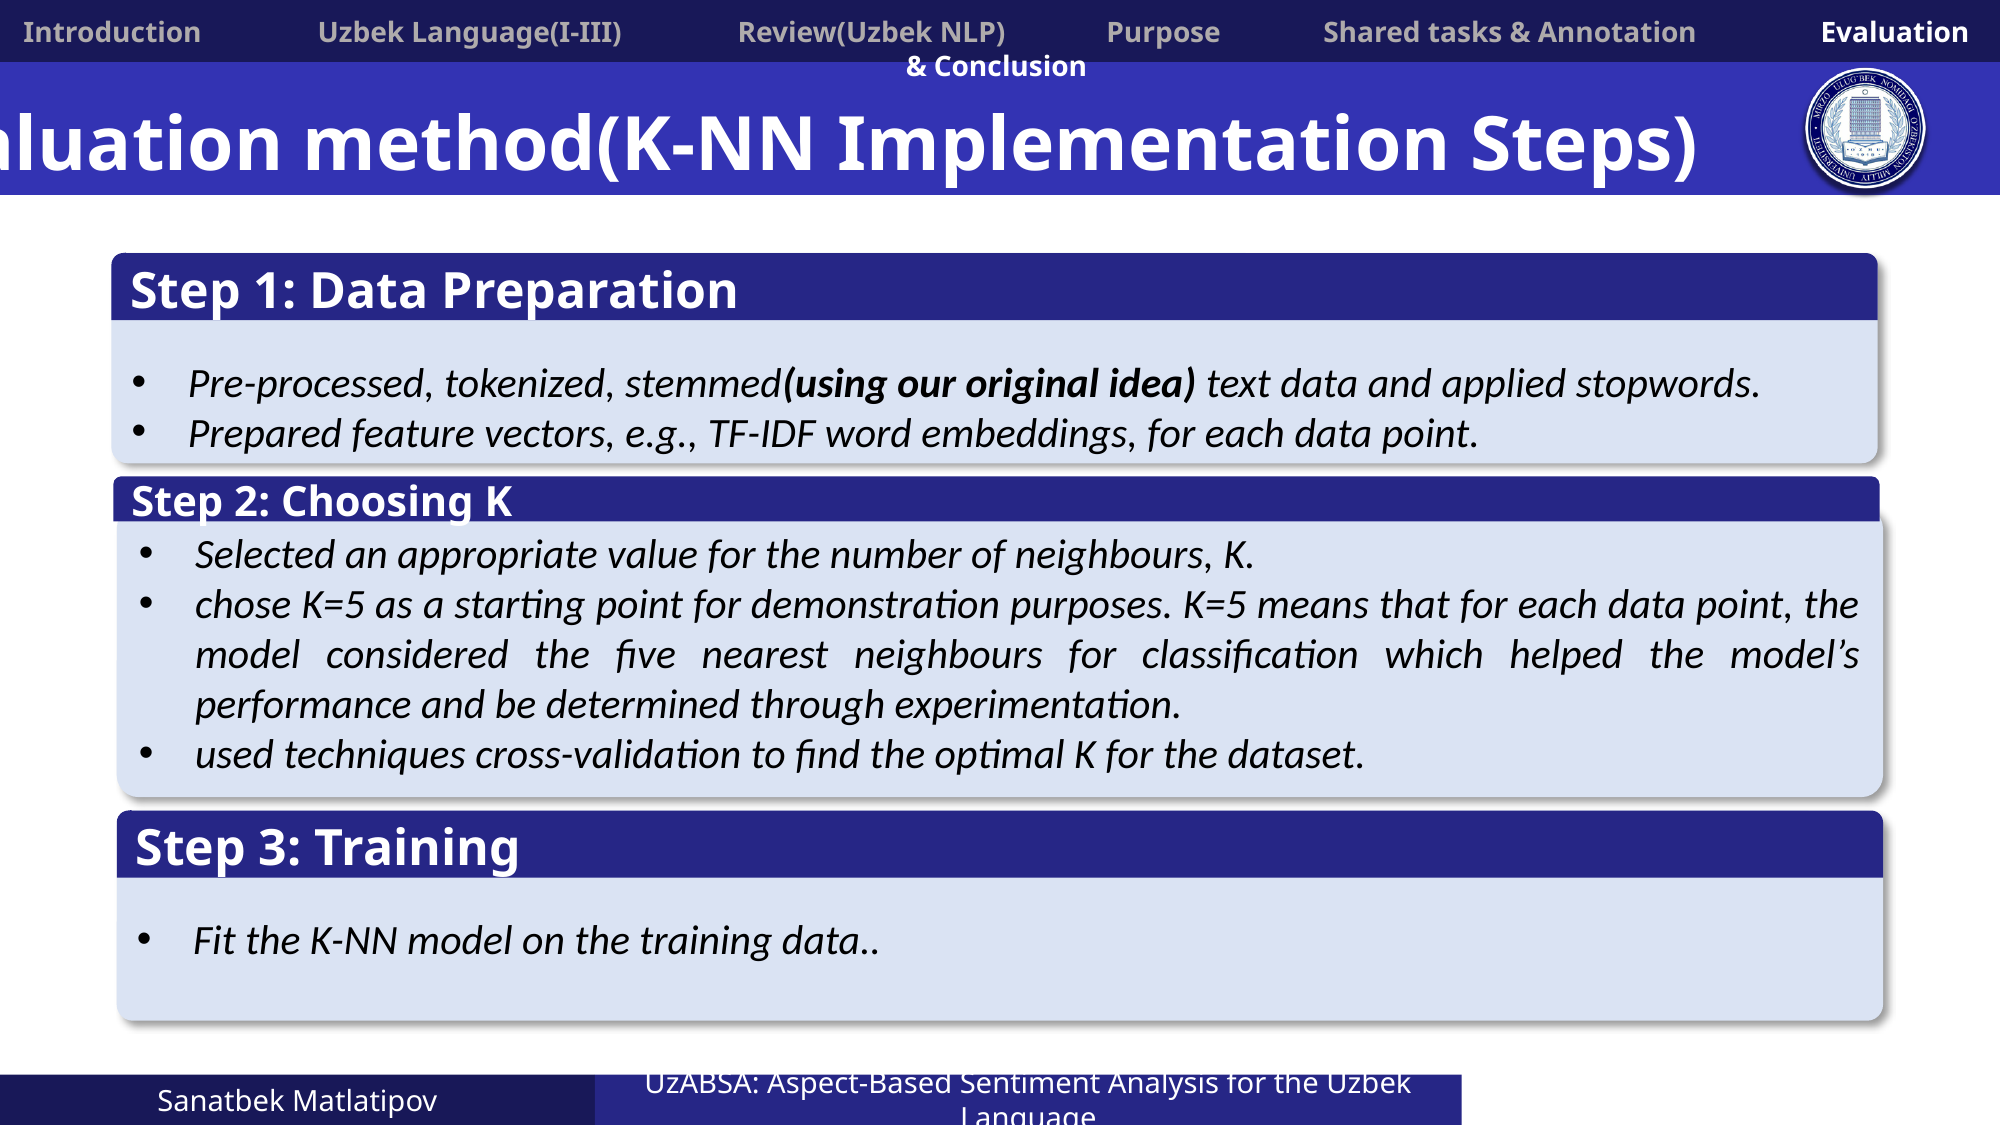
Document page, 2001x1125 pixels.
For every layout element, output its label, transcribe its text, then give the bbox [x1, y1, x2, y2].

text_box Evaluation method(K-NN Implementation Steps) [0, 90, 1715, 193]
slide_number Sanatbek Matlatipov [0, 1074, 594, 1125]
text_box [112, 254, 1877, 463]
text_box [117, 811, 1883, 1020]
text_box [0, 0, 2000, 62]
text_box Introduction Uzbek Language(I-III) Review(Uzbek NLP) Purpose Shared tasks & Annotation Evaluation & Conclusion [0, 6, 1997, 90]
picture [1797, 65, 1933, 202]
footer UzABSA: Aspect-Based Sentiment Analysis for the Uzbek Language [594, 1074, 1462, 1125]
text_box [1933, 62, 2000, 195]
text_box [0, 90, 1797, 195]
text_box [114, 477, 1883, 797]
